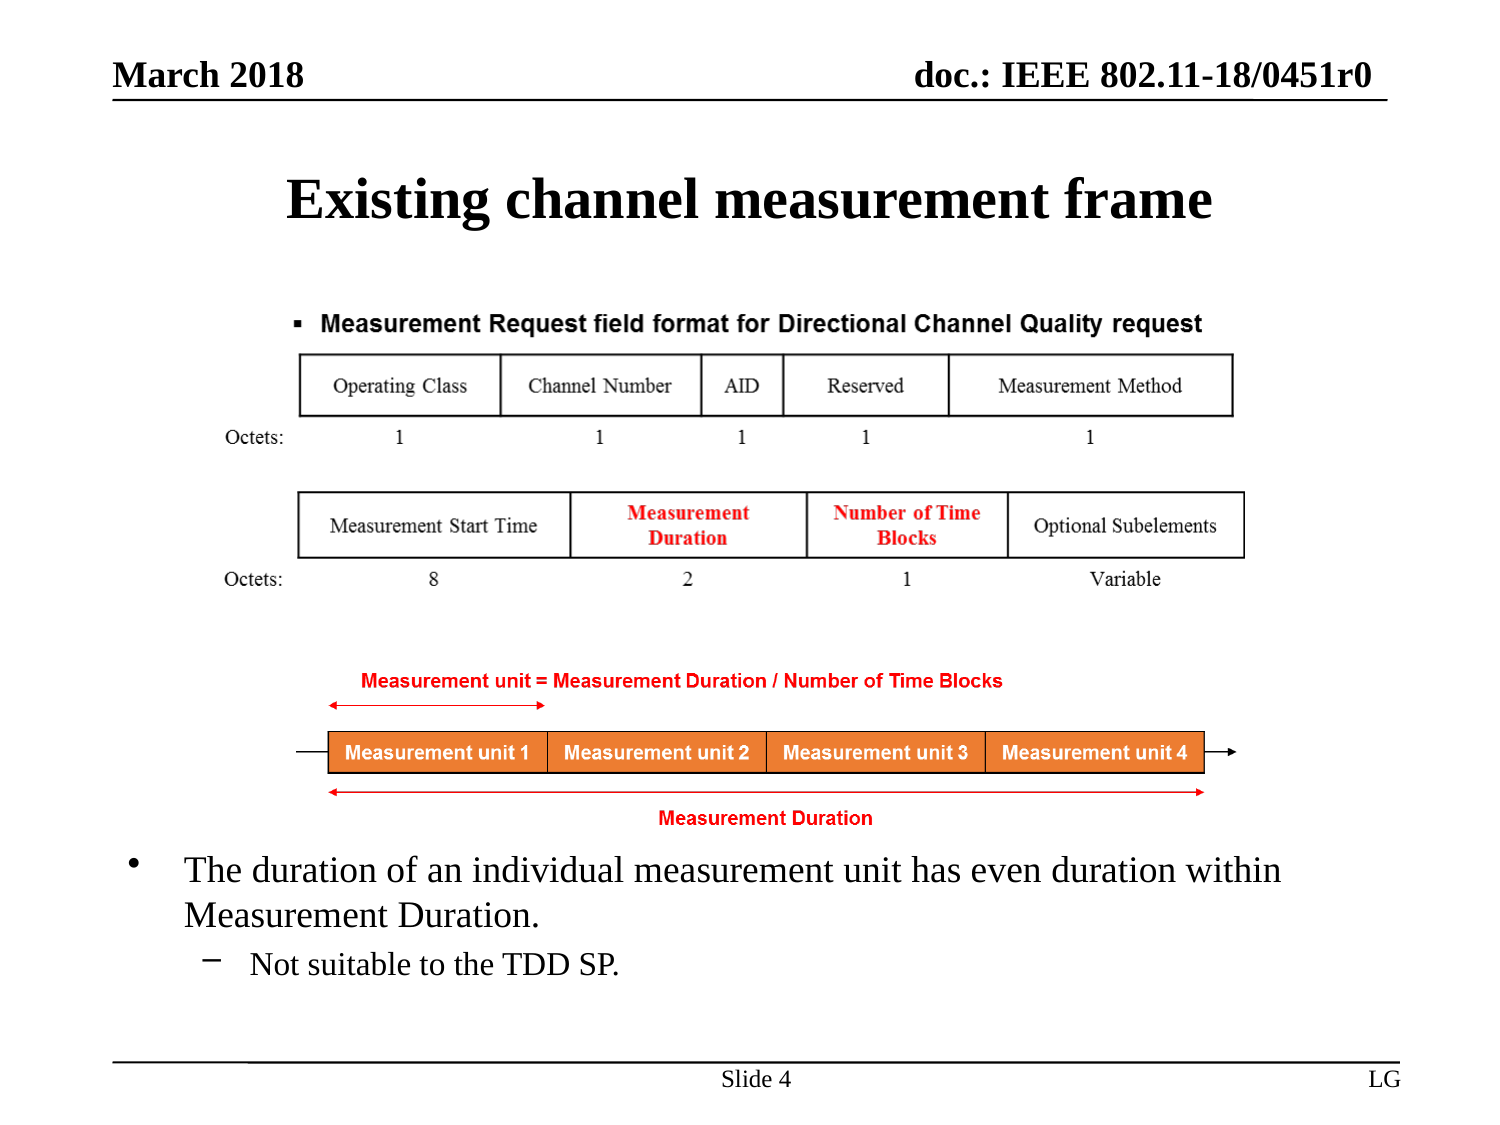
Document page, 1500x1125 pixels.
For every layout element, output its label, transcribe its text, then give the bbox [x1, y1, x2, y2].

picture [62, 299, 1245, 604]
list The duration of an individual measurement unit has even duration within Measurement Duration. Not suitable to the TDD SP. [112, 312, 1401, 1063]
slide_number Slide 4 [712, 1061, 800, 1093]
picture [296, 662, 1245, 841]
title Existing channel measurement frame [112, 103, 1388, 288]
footer LG [949, 1061, 1402, 1093]
